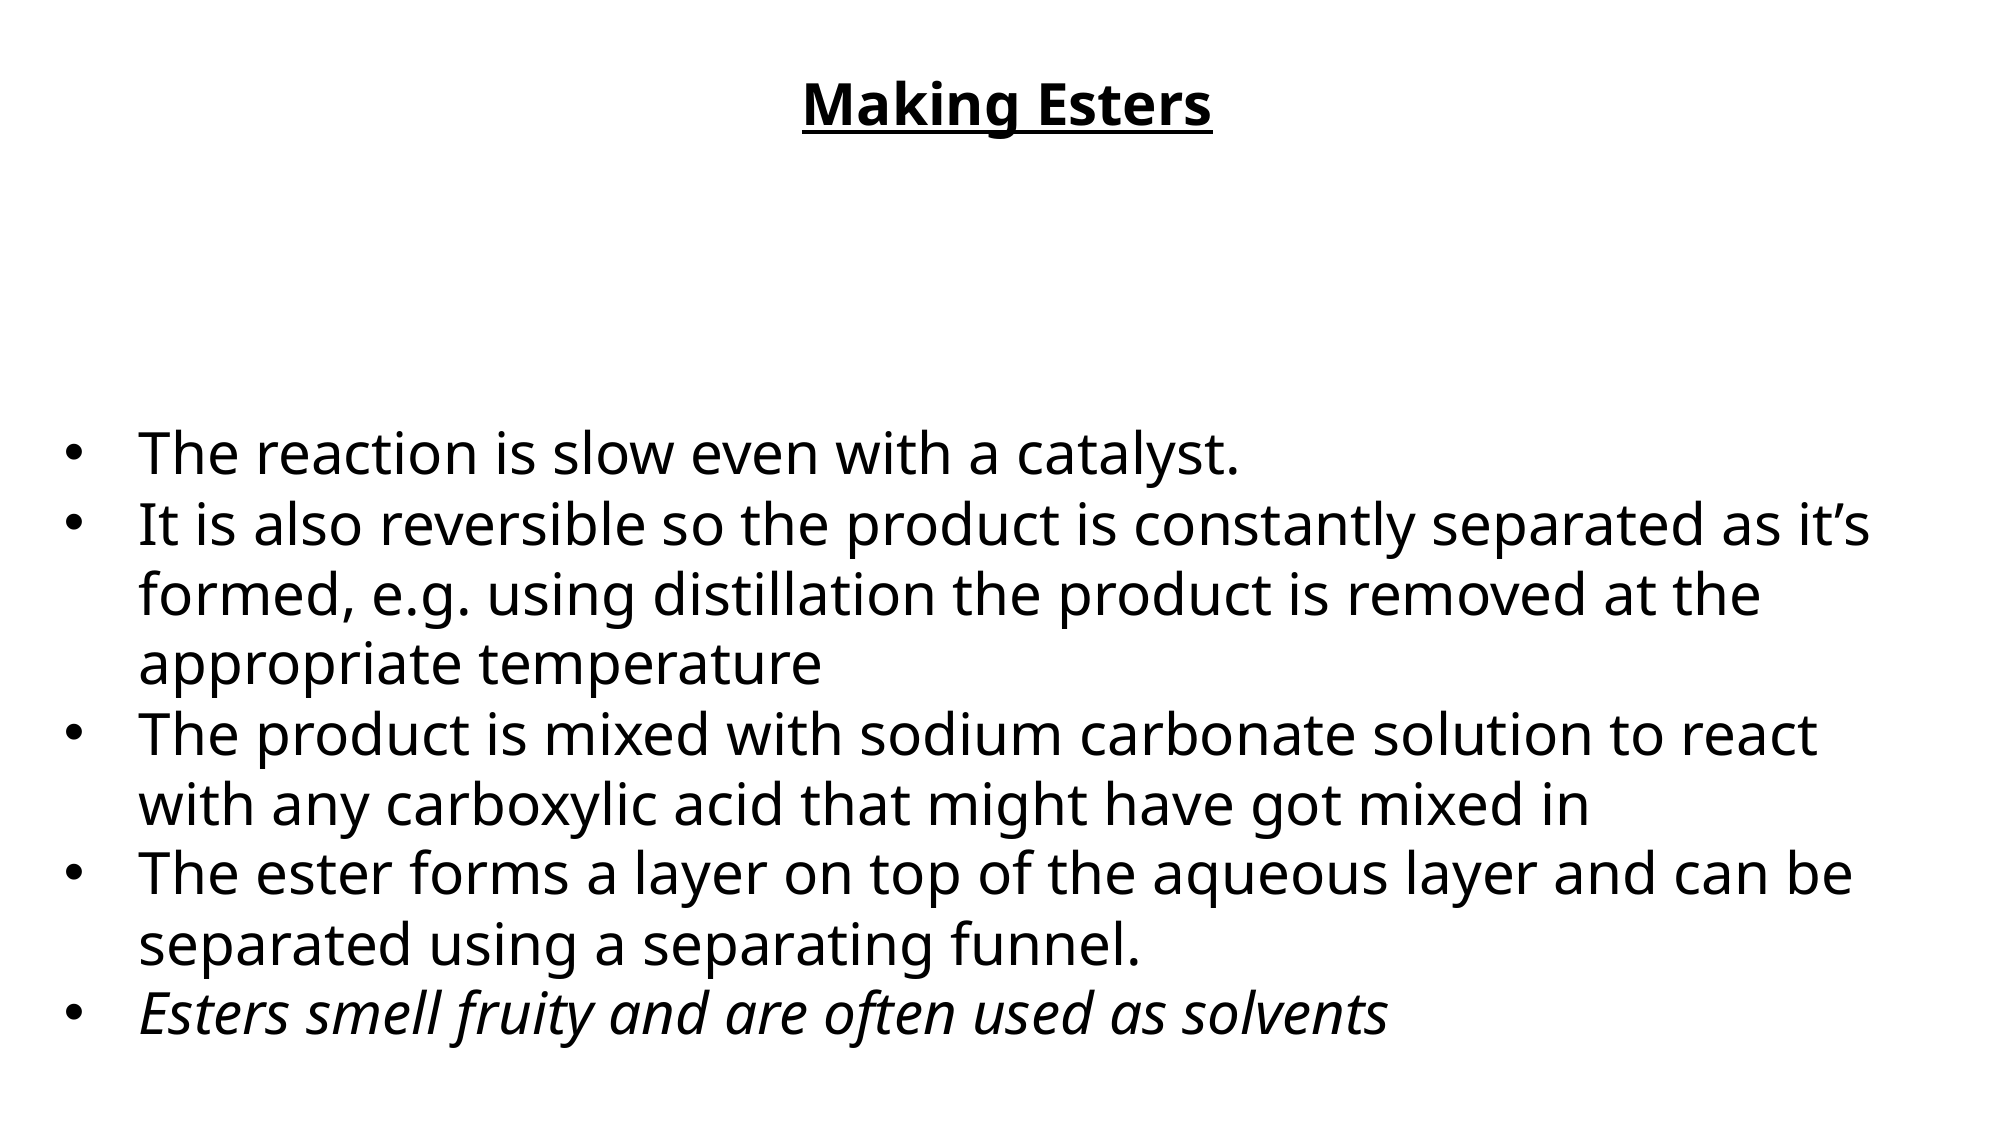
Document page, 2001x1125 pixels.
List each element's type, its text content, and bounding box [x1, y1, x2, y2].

text_box Making Esters The reaction is slow even with a catalyst. It is also reversible so the product is constantly separated as it’s formed, e.g. using distillation the product is removed at the appropriate temperature The product is mixed with sodium carbonate solution to react with any carboxylic acid that might have got mixed in The ester forms a layer on top of the aqueous layer and can be separated using a separating funnel. Esters smell fruity and are often used as solvents [49, 59, 1966, 1054]
